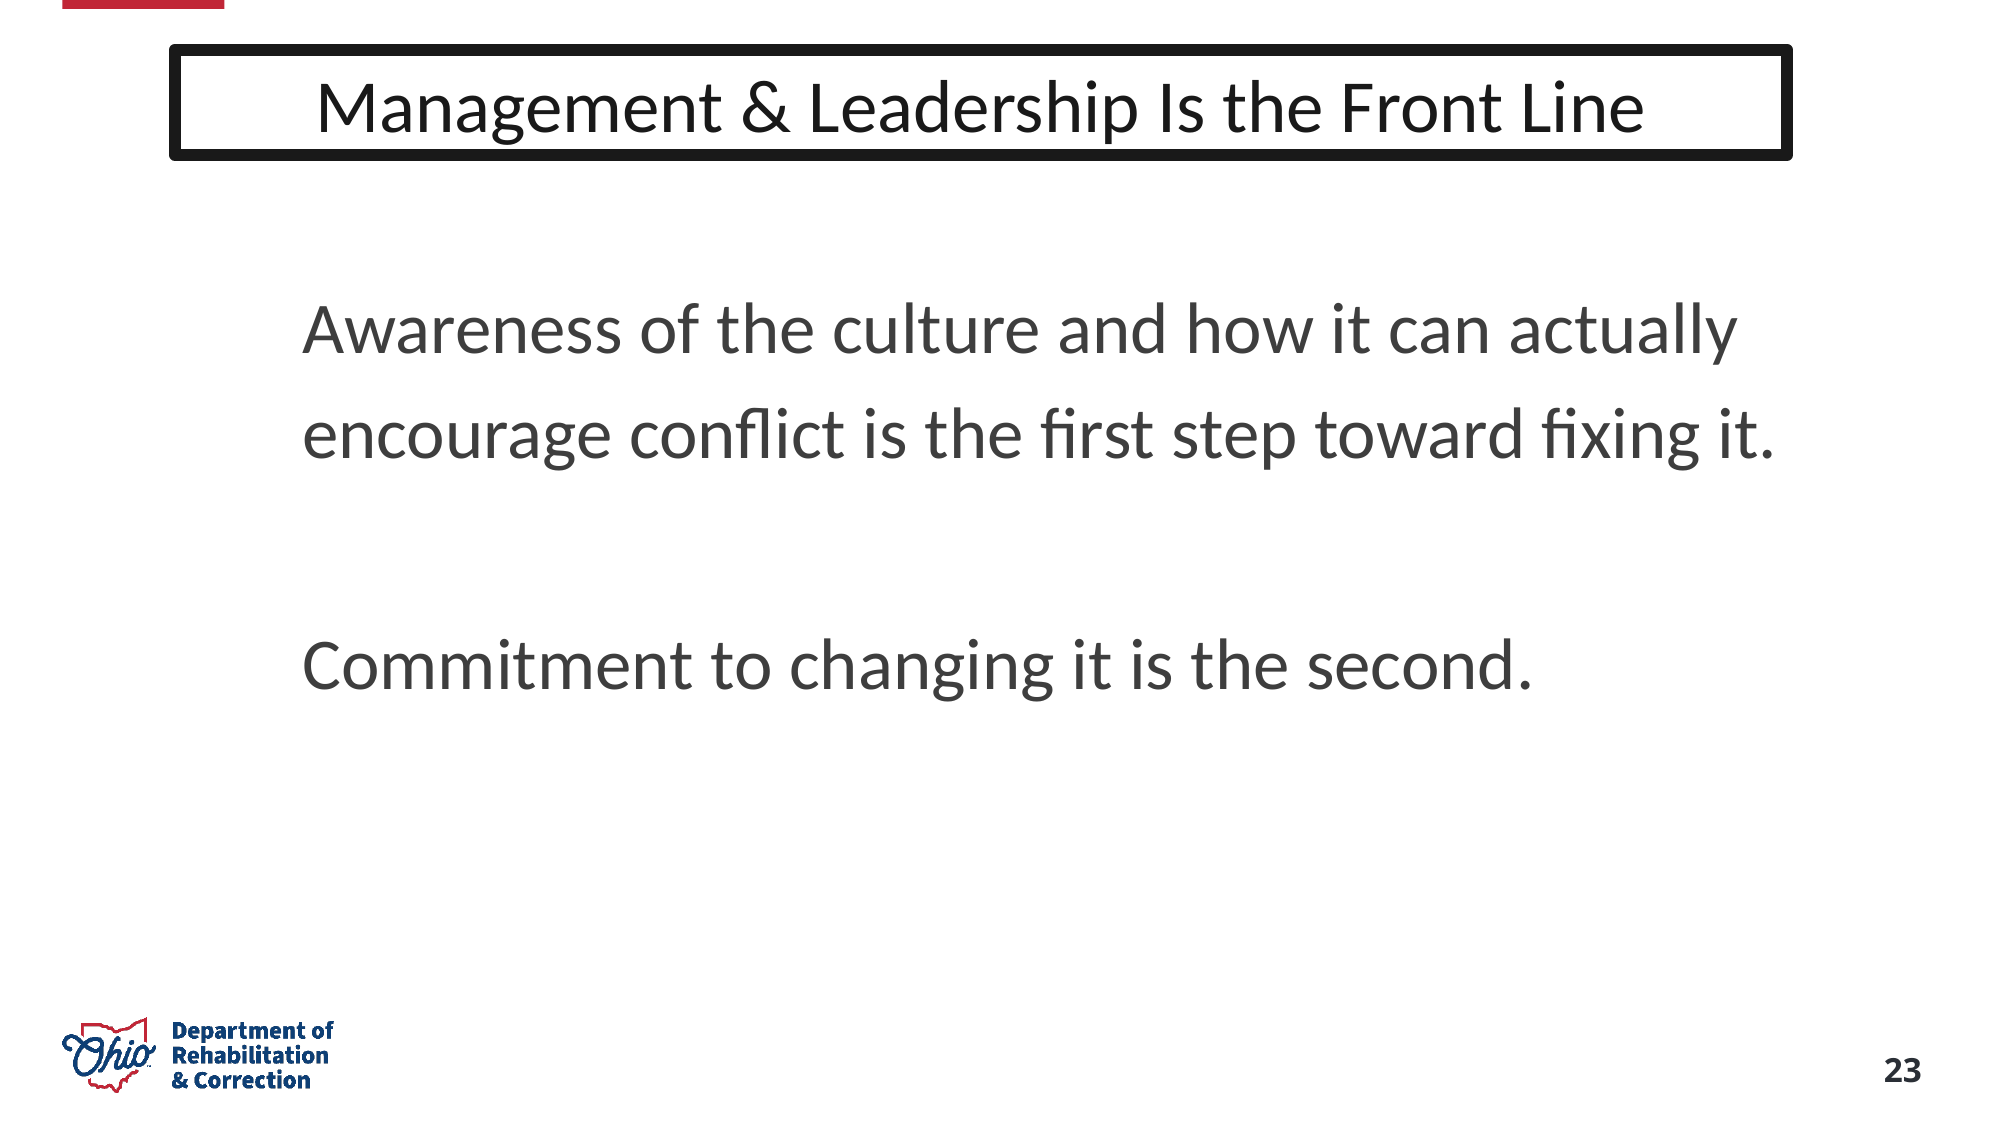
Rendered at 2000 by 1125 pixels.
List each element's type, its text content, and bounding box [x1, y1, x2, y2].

list Awareness of the culture and how it can actually encourage conflict is the first step toward fixing it. Commitment to changing it is the second. [287, 255, 1838, 944]
slide_number 23 [1837, 1042, 1937, 1100]
text_box Management & Leadership Is the Front Line [174, 49, 1788, 155]
picture [62, 1017, 334, 1093]
